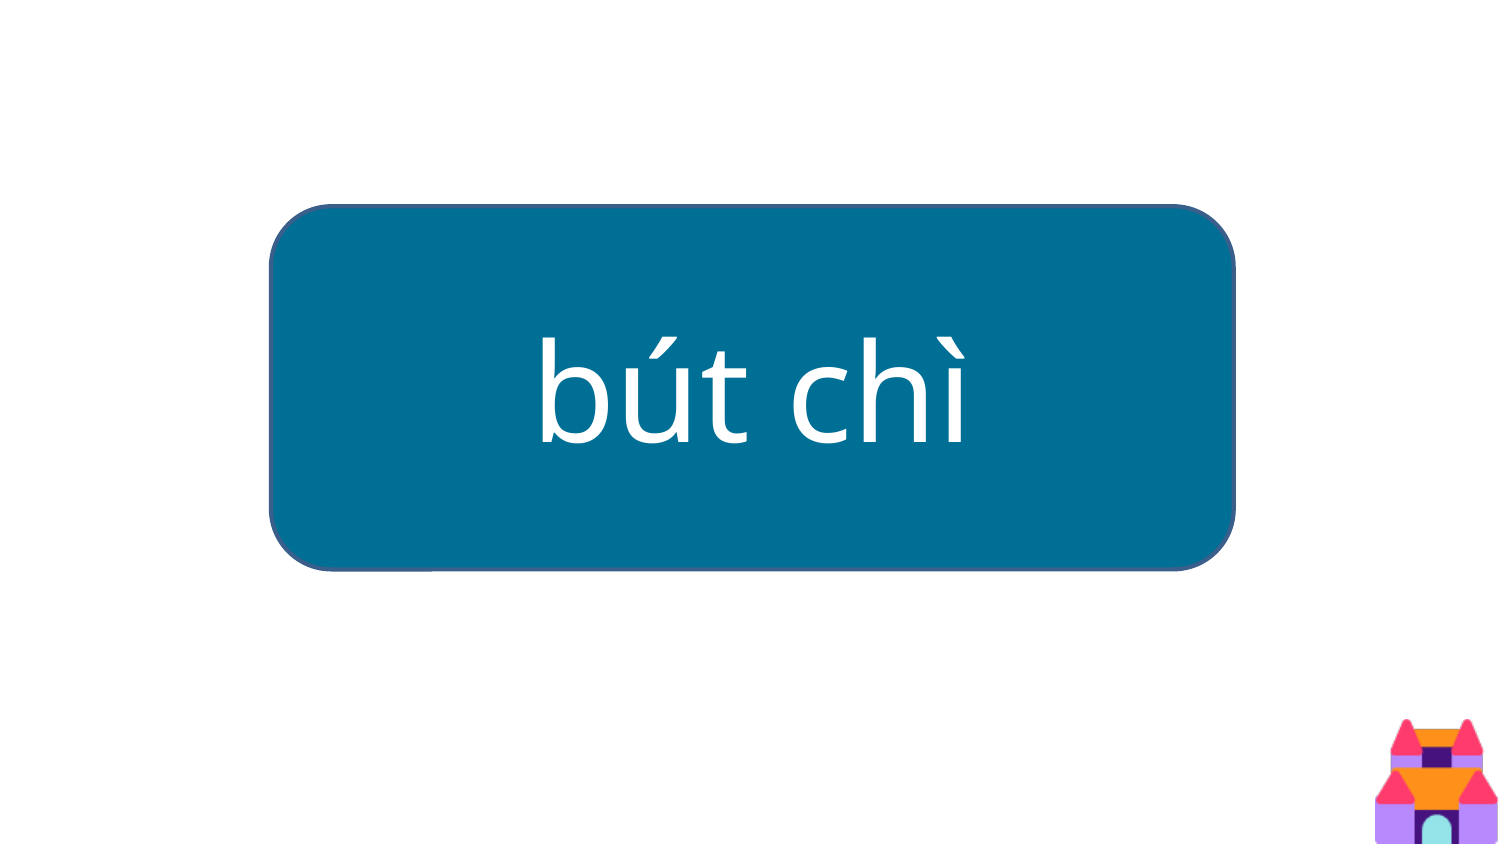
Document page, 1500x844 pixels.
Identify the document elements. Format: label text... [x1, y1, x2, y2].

picture [1374, 719, 1499, 844]
text_box bút chì [268, 204, 1236, 572]
